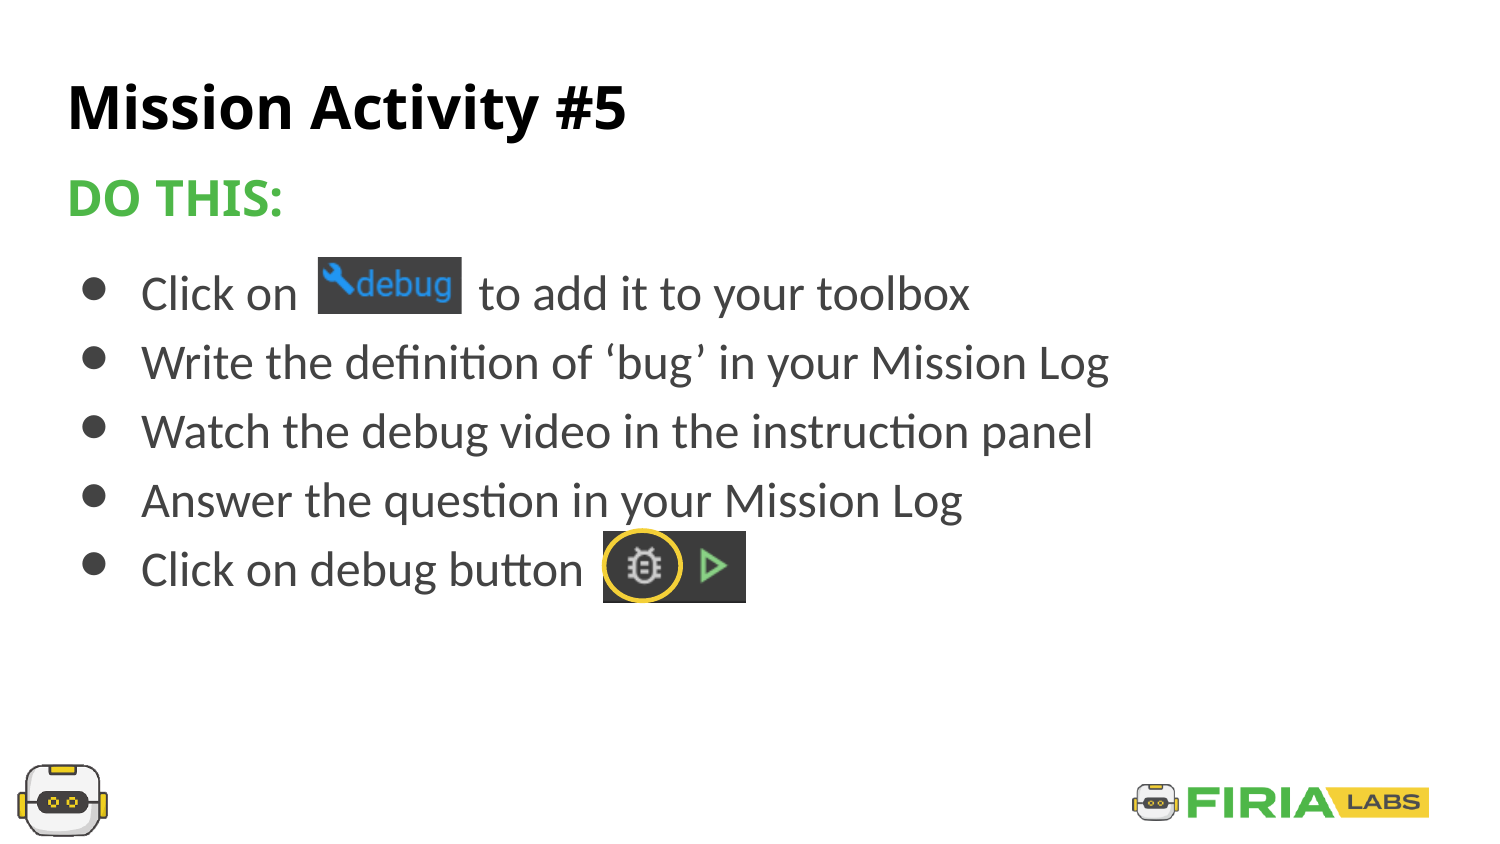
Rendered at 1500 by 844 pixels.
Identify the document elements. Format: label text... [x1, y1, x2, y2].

picture [602, 531, 746, 603]
picture [17, 764, 108, 837]
picture [317, 257, 462, 314]
list DO THIS: Click on to add it to your toolbox Write the definition of ‘bug’ in your Mission Log Watch the debug video in the instruction panel Answer the question in your Mission Log Click on debug button [51, 142, 1168, 783]
picture [1121, 777, 1436, 826]
title Mission Activity #5 [51, 55, 1449, 158]
